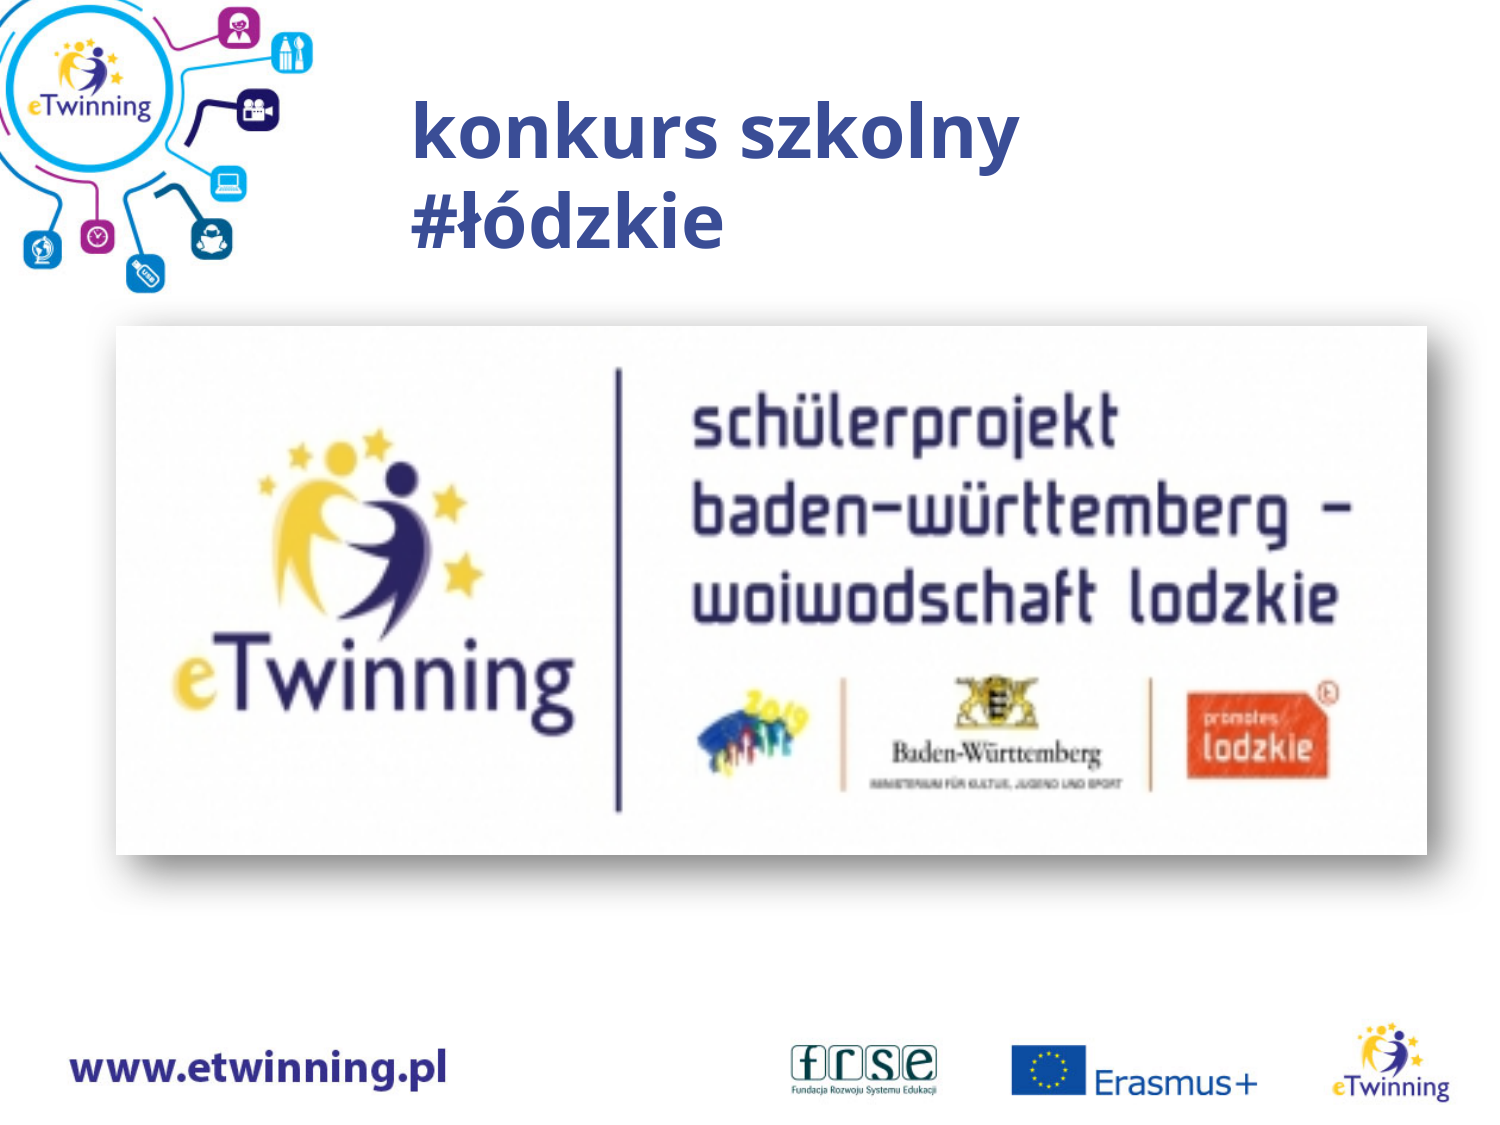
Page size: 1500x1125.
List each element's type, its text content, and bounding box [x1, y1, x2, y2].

title konkurs szkolny #łódzkie [395, 125, 1330, 221]
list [116, 326, 1428, 856]
picture [0, 0, 1500, 1125]
